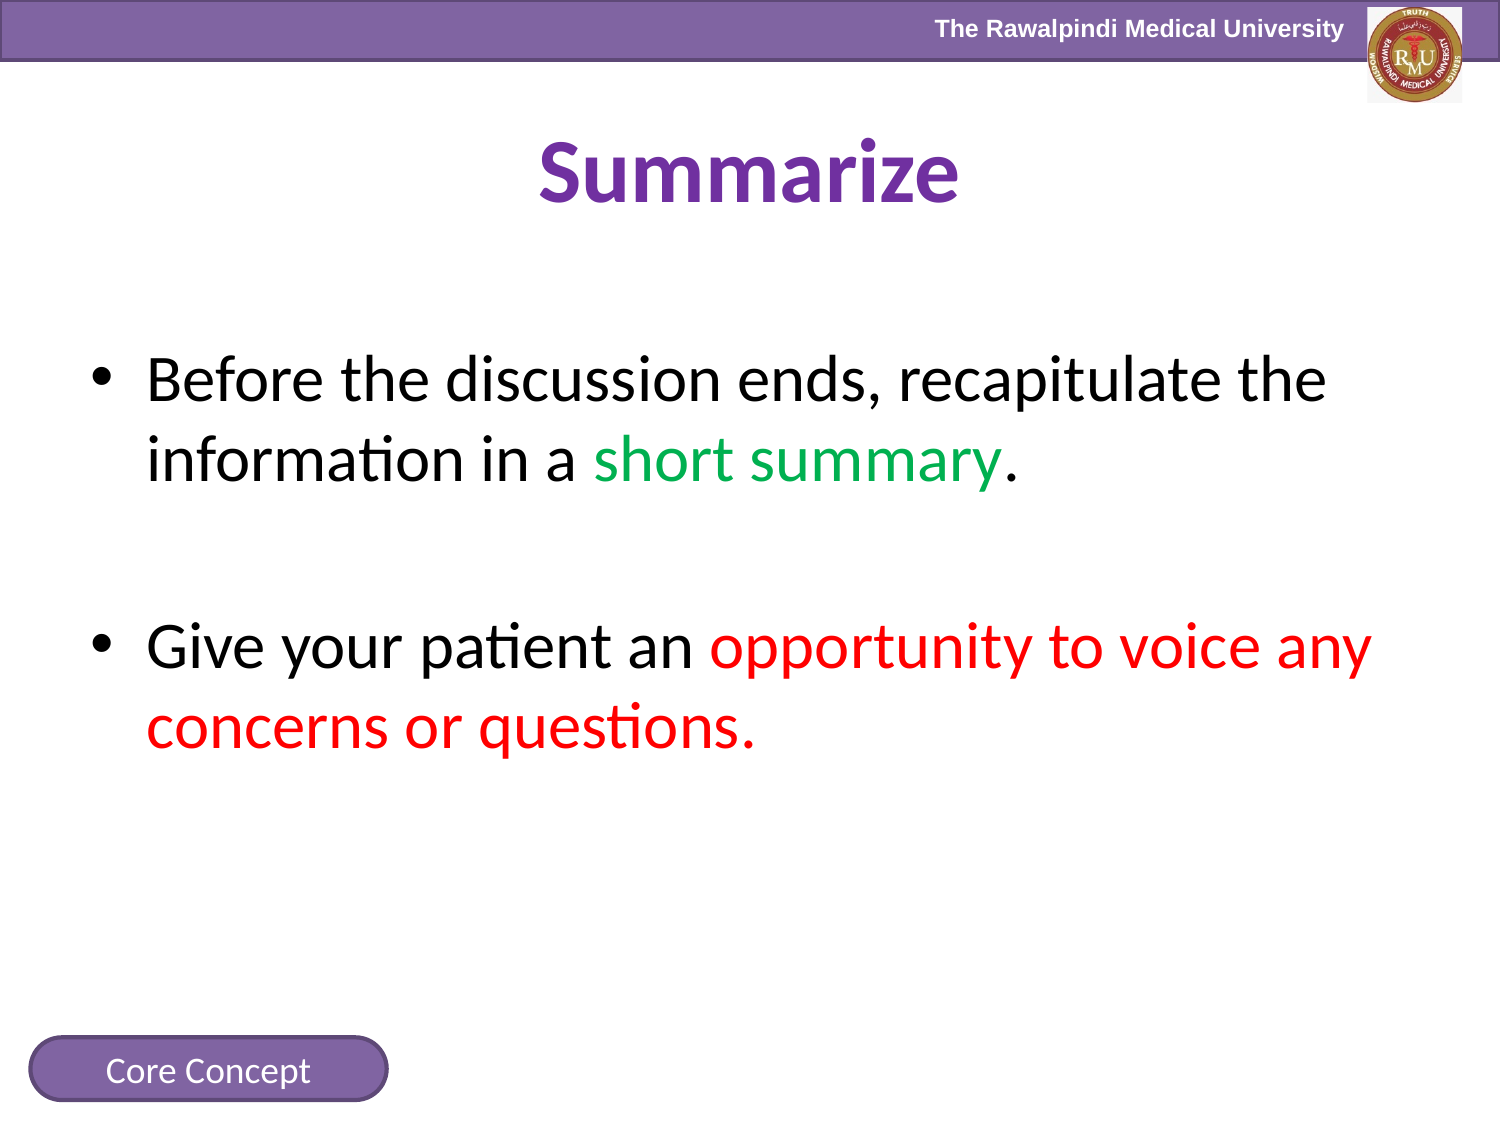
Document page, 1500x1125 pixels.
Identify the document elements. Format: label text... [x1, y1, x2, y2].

title Summarize [75, 99, 1425, 233]
list Before the discussion ends, recapitulate the information in a short summary. Give your patient an opportunity to voice any concerns or questions. [75, 327, 1425, 1005]
text_box Core Concept [28, 1035, 389, 1103]
picture [1367, 7, 1463, 103]
